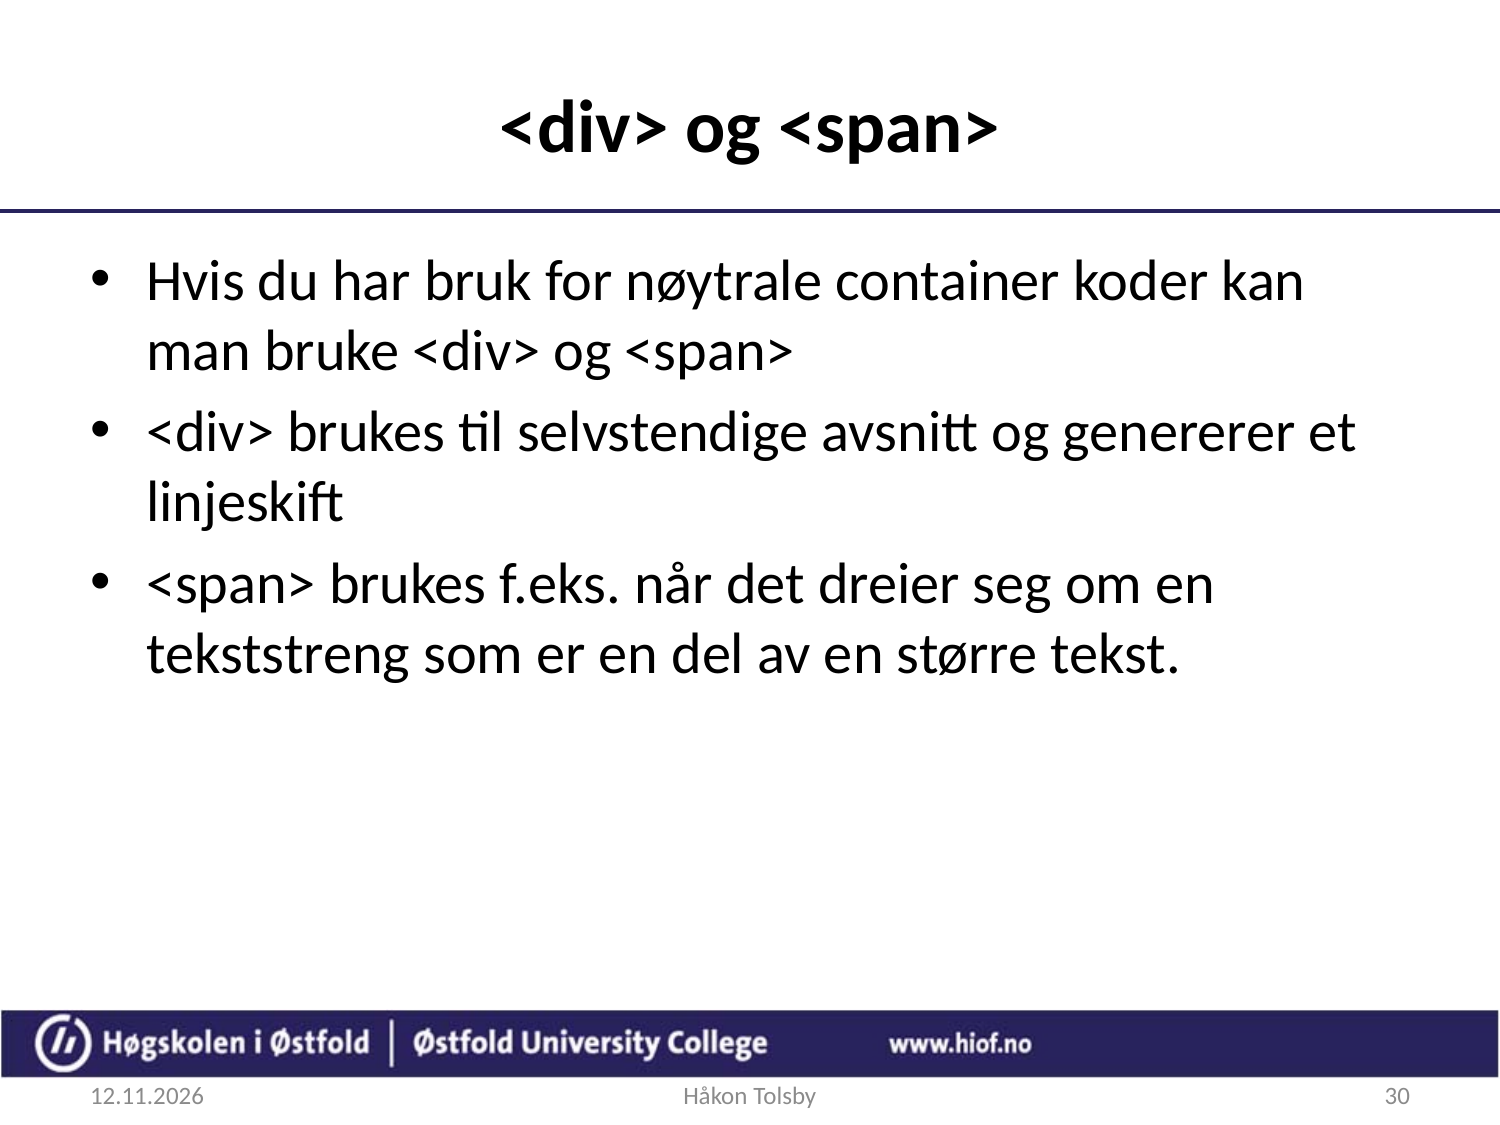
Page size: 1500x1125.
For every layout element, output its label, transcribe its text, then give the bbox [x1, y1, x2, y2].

footer Håkon Tolsby [512, 1065, 988, 1125]
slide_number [75, 1065, 425, 1125]
slide_number 30 [1074, 1065, 1425, 1125]
list Hvis du har bruk for nøytrale container koder kan man bruke <div> og <span> <div> brukes til selvstendige avsnitt og genererer et linjeskift <span> brukes f.eks. når det dreier seg om en tekststreng som er en del av en større tekst. [75, 234, 1425, 1005]
picture [0, 1009, 1500, 1079]
title <div> og <span> [75, 45, 1425, 200]
